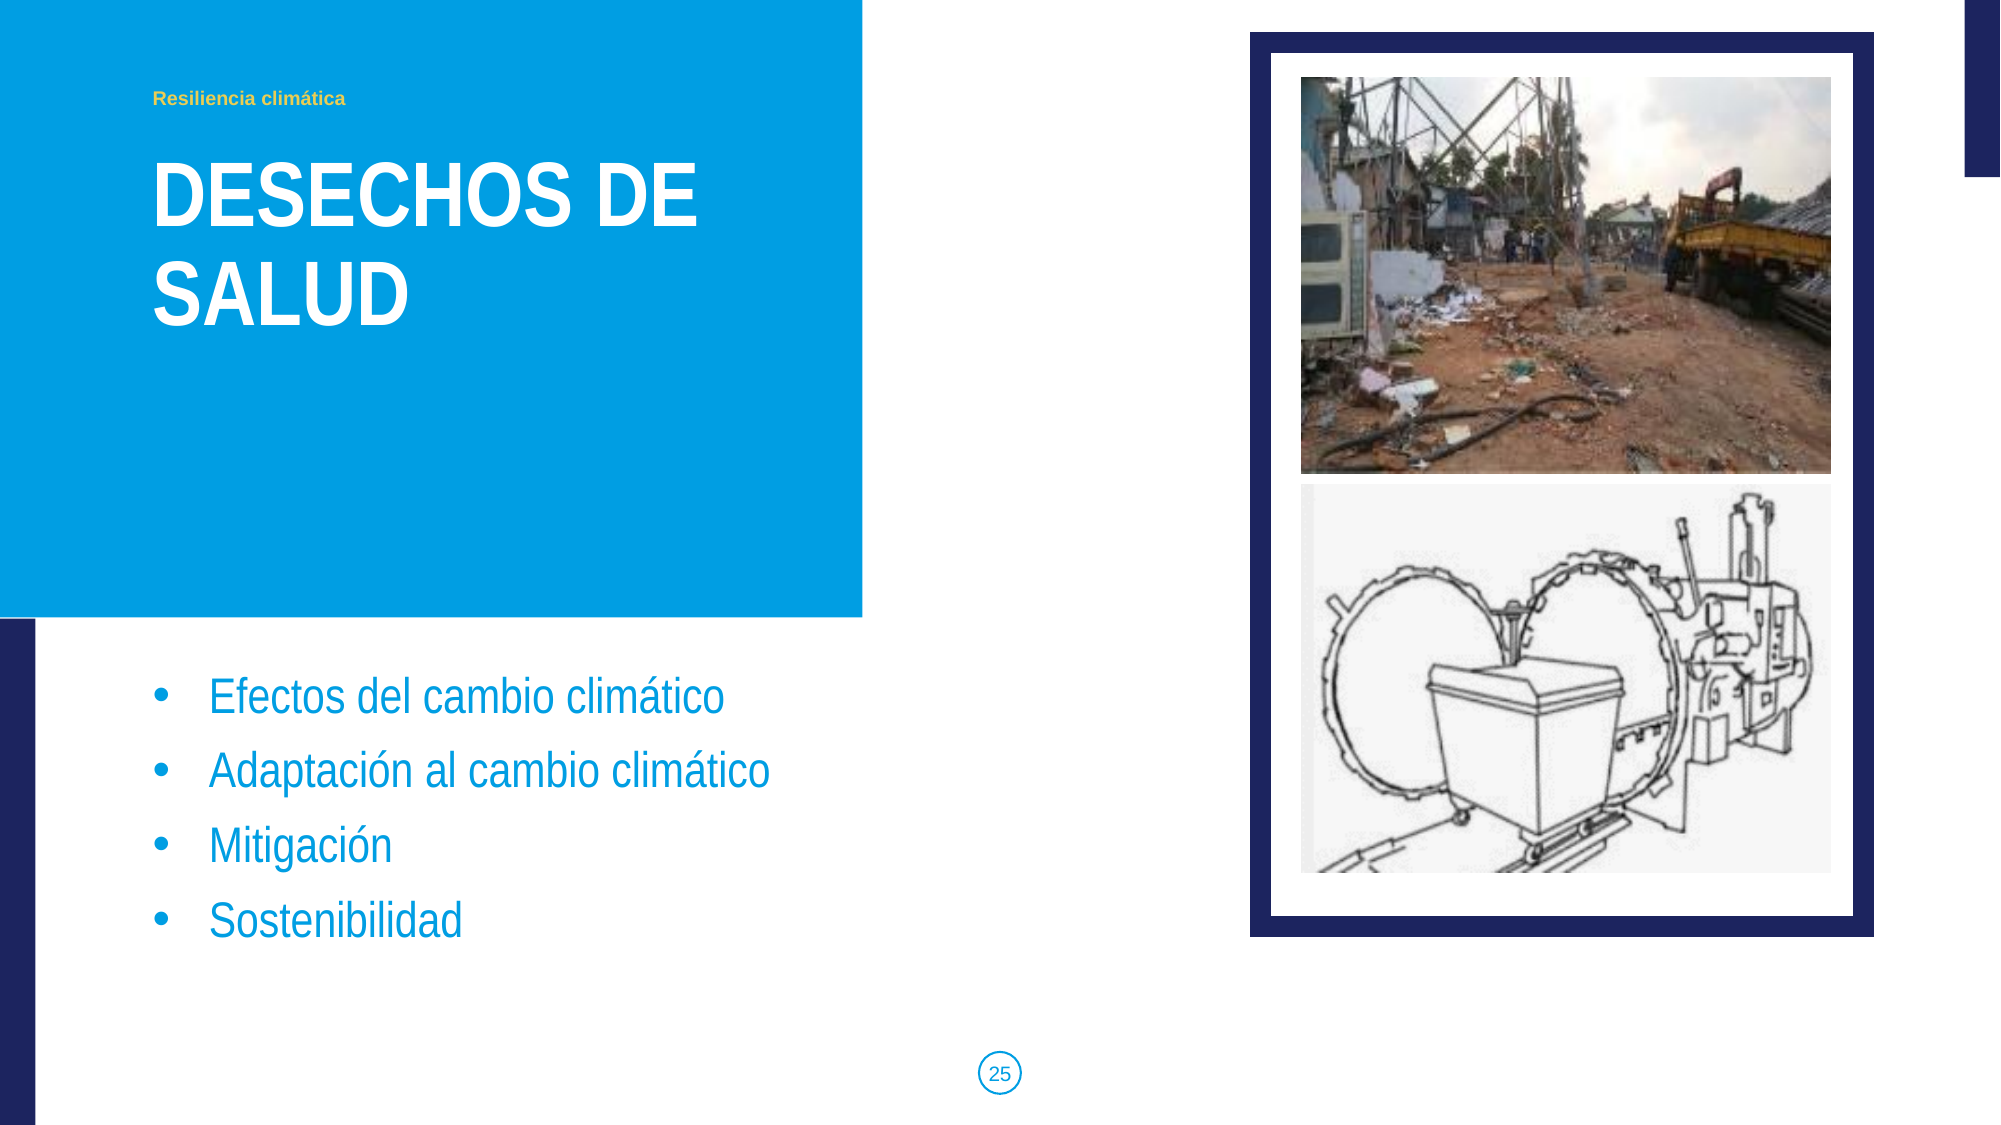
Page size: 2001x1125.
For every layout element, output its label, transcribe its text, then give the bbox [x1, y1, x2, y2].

title DESECHOS DE SALUD [137, 140, 811, 589]
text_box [1250, 32, 1874, 937]
slide_number 25 [0, 1042, 2000, 1103]
list Resiliencia climática [137, 81, 813, 118]
list Efectos del cambio climático Adaptación al cambio climático Mitigación Sostenibilidad [137, 662, 863, 1021]
